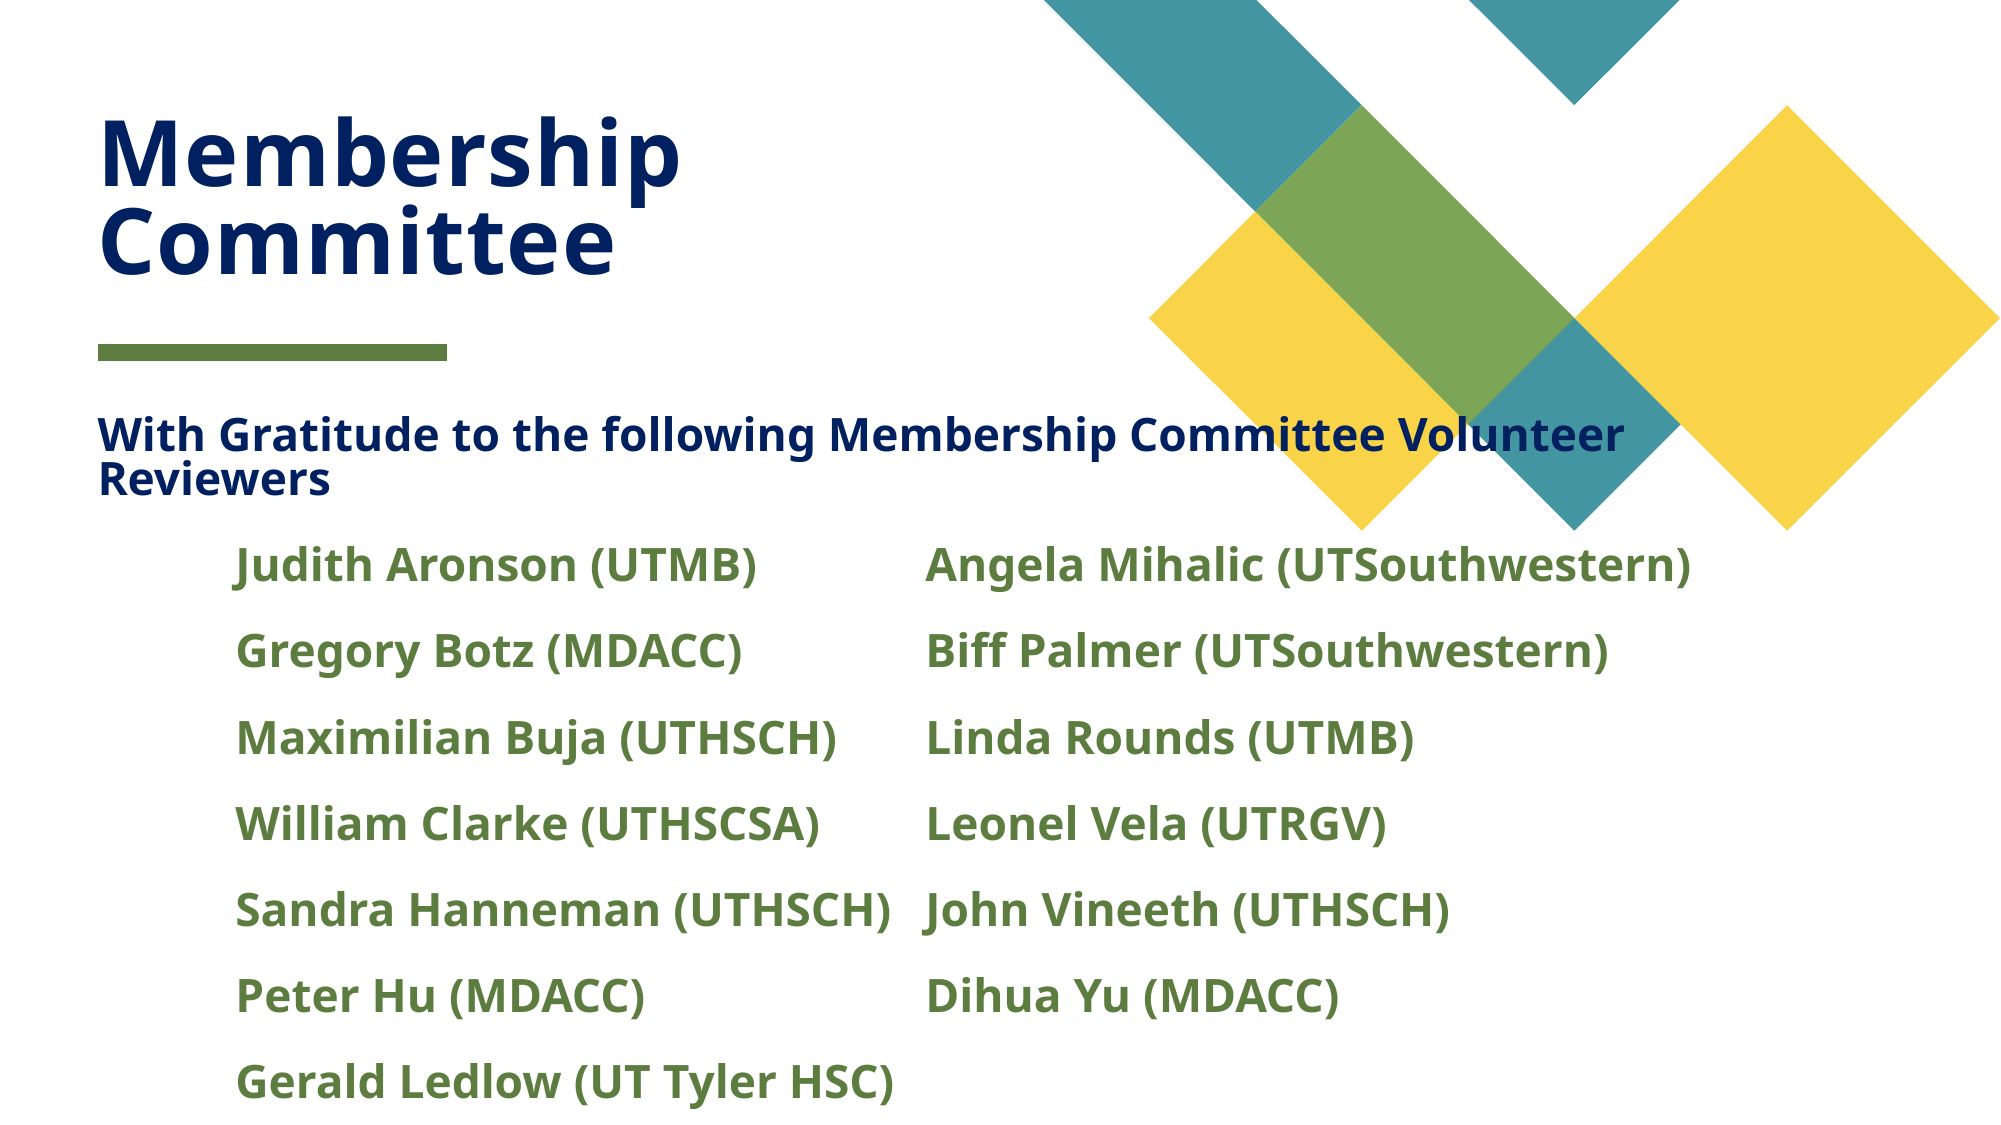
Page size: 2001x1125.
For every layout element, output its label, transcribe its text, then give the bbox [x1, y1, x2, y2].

title Membership Committee [97, 31, 1211, 293]
list With Gratitude to the following Membership Committee Volunteer Reviewers Judith Aronson (UTMB) Angela Mihalic (UTSouthwestern) Gregory Botz (MDACC) Biff Palmer (UTSouthwestern) Maximilian Buja (UTHSCH) Linda Rounds (UTMB) William Clarke (UTHSCSA) Leonel Vela (UTRGV) Sandra Hanneman (UTHSCH) John Vineeth (UTHSCH) Peter Hu (MDACC) Dihua Yu (MDACC) Gerald Ledlow (UT Tyler HSC) [97, 378, 1865, 1115]
